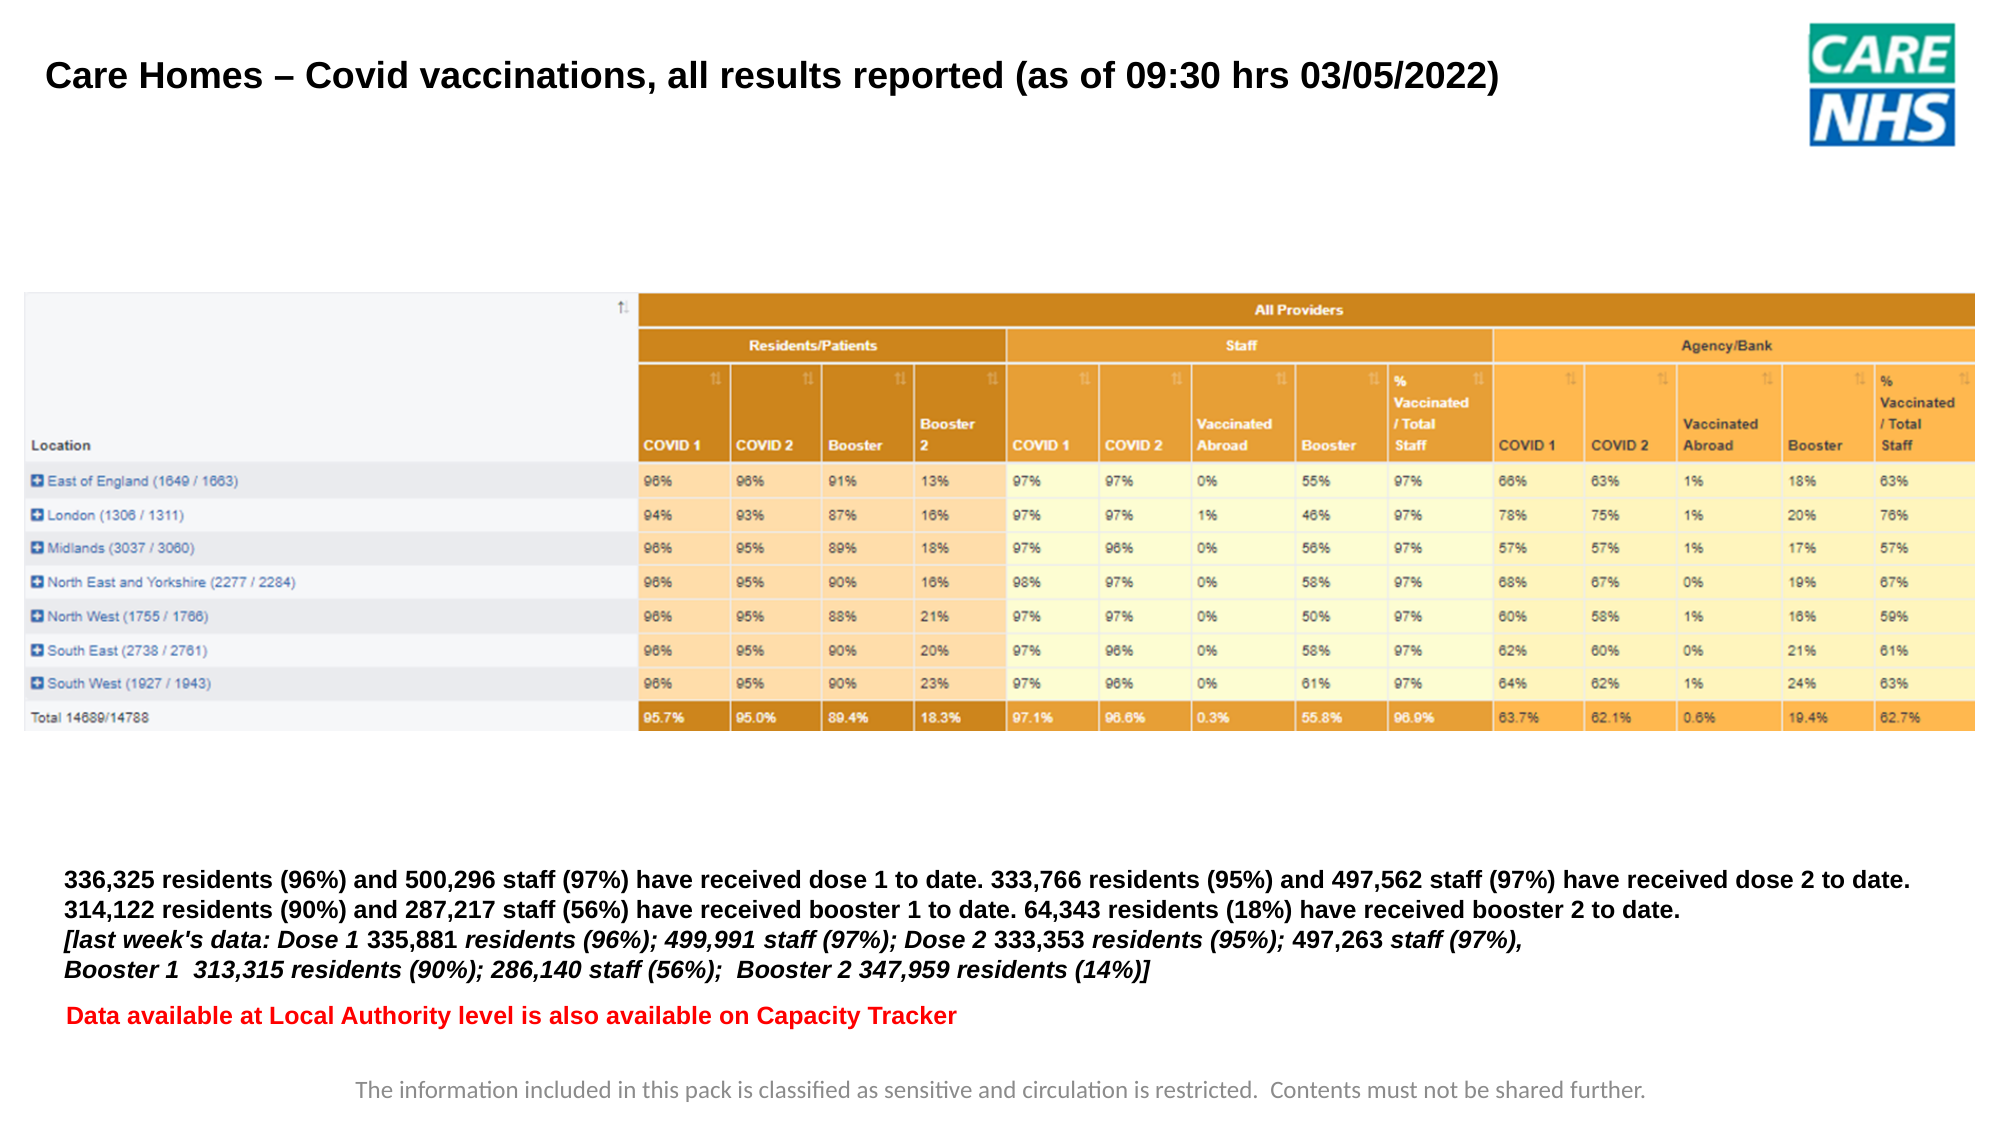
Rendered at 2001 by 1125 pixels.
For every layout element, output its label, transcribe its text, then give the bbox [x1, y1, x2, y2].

text_box Care Homes – Covid vaccinations, all results reported (as of 09:30 hrs 03/05/2022) [30, 43, 1799, 104]
footer The information included in this pack is classified as sensitive and circulation is restricted. Contents must not be shared further. [57, 1074, 1947, 1103]
picture [24, 292, 1975, 731]
picture [1799, 18, 1964, 157]
text_box Data available at Local Authority level is also available on Capacity Tracker [51, 992, 1949, 1037]
text_box 336,325 residents (96%) and 500,296 staff (97%) have received dose 1 to date. 333,766 residents (95%) and 497,562 staff (97%) have received dose 2 to date. 314,122 residents (90%) and 287,217 staff (56%) have received booster 1 to date. 64,343 residents (18%) have received booster 2 to date. [last week's data: Dose 1 335,881 residents (96%); 499,991 staff (97%); Dose 2 333,353 residents (95%); 497,263 staff (97%), Booster 1 313,315 residents (90%); 286,140 staff (56%); Booster 2 347,959 residents (14%)] [49, 855, 1947, 991]
